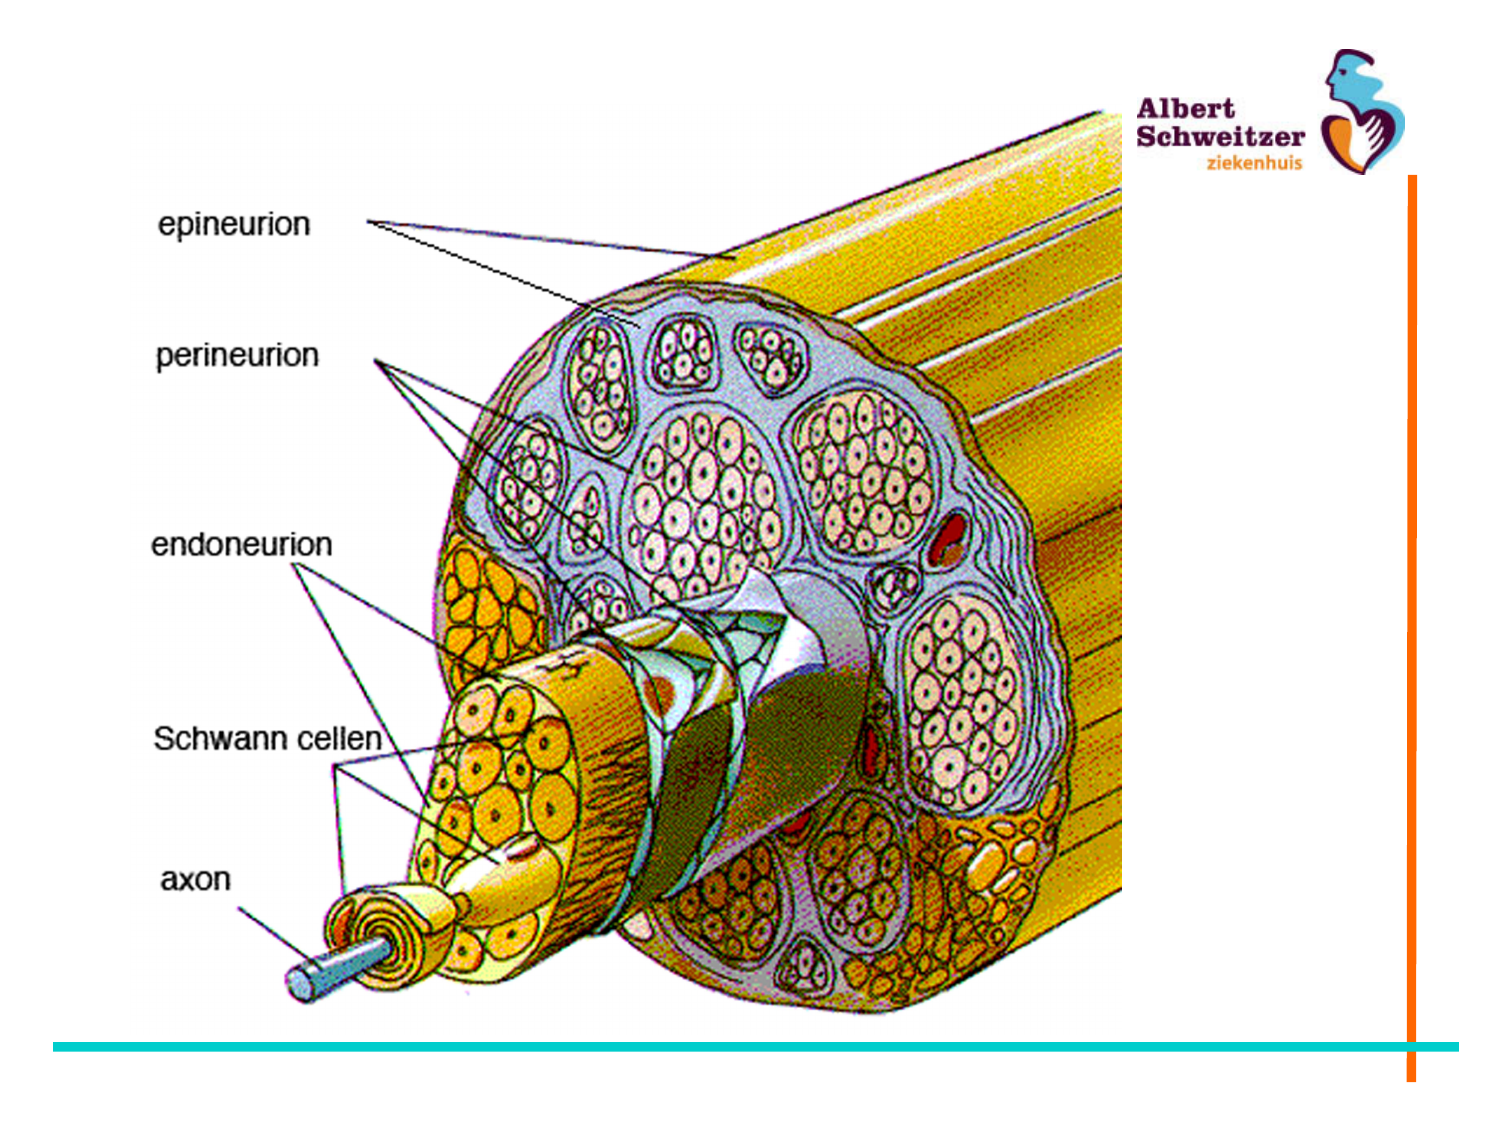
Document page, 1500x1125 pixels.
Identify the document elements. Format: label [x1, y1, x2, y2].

picture [1137, 49, 1405, 175]
picture [130, 104, 1122, 1035]
